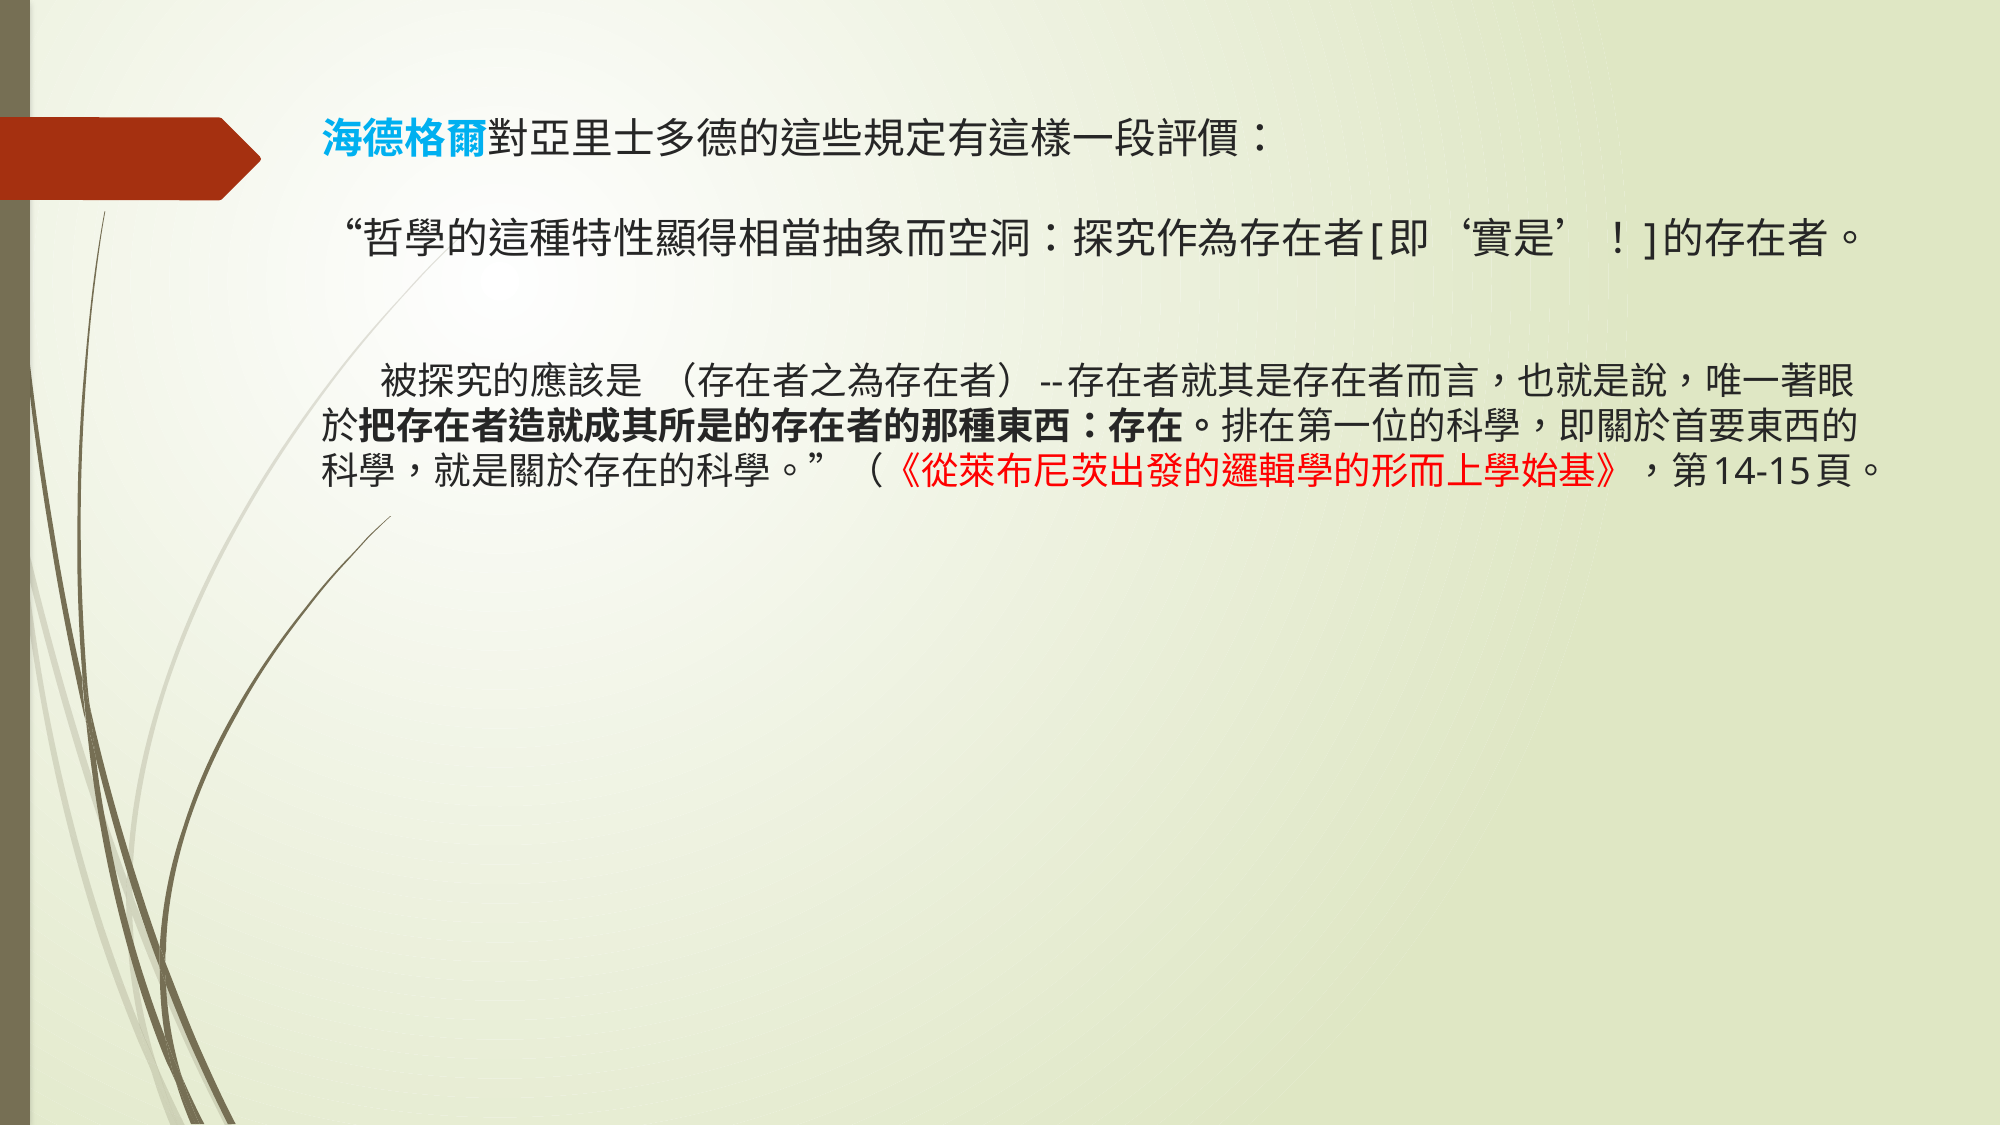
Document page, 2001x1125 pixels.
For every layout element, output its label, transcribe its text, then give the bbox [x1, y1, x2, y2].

title 海德格爾對亞里士多德的這些規定有這樣一段評價： “哲學的這種特性顯得相當抽象而空洞：探究作為存在者[即‘實是’！]的存在者。 被探究的應該是 （存在者之為存在者）--存在者就其是存在者而言，也就是說，唯一著眼於把存在者造就成其所是的存在者的那種東西：存在。排在第一位的科學，即關於首要東西的科學，就是關於存在的科學。”（《從萊布尼茨出發的邏輯學的形而上學始基》，第14-15頁。 [305, 104, 1885, 643]
